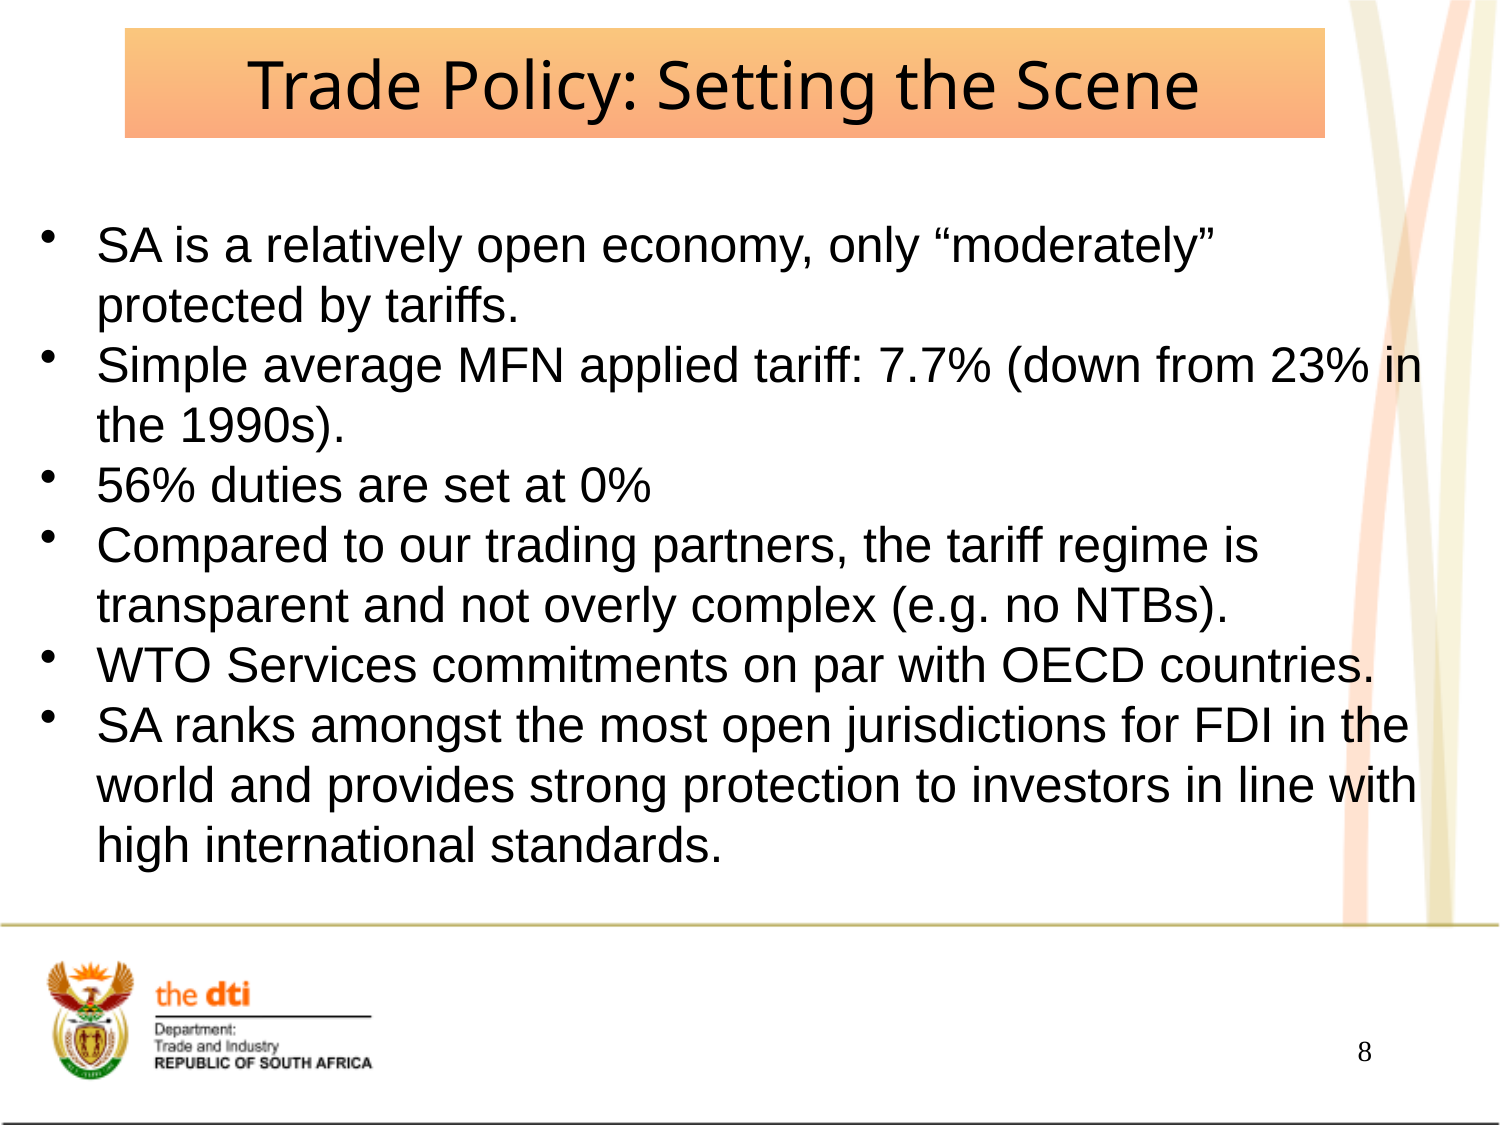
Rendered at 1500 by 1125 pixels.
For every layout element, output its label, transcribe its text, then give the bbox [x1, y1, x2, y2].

slide_number 8 [1074, 1024, 1388, 1101]
picture [0, 0, 1500, 1125]
text_box Trade Policy: Setting the Scene [124, 28, 1325, 138]
list SA is a relatively open economy, only “moderately” protected by tariffs. Simple average MFN applied tariff: 7.7% (down from 23% in the 1990s). 56% duties are set at 0% Compared to our trading partners, the tariff regime is transparent and not overly complex (e.g. no NTBs). WTO Services commitments on par with OECD countries. SA ranks amongst the most open jurisdictions for FDI in the world and provides strong protection to investors in line with high international standards. [24, 70, 1451, 888]
